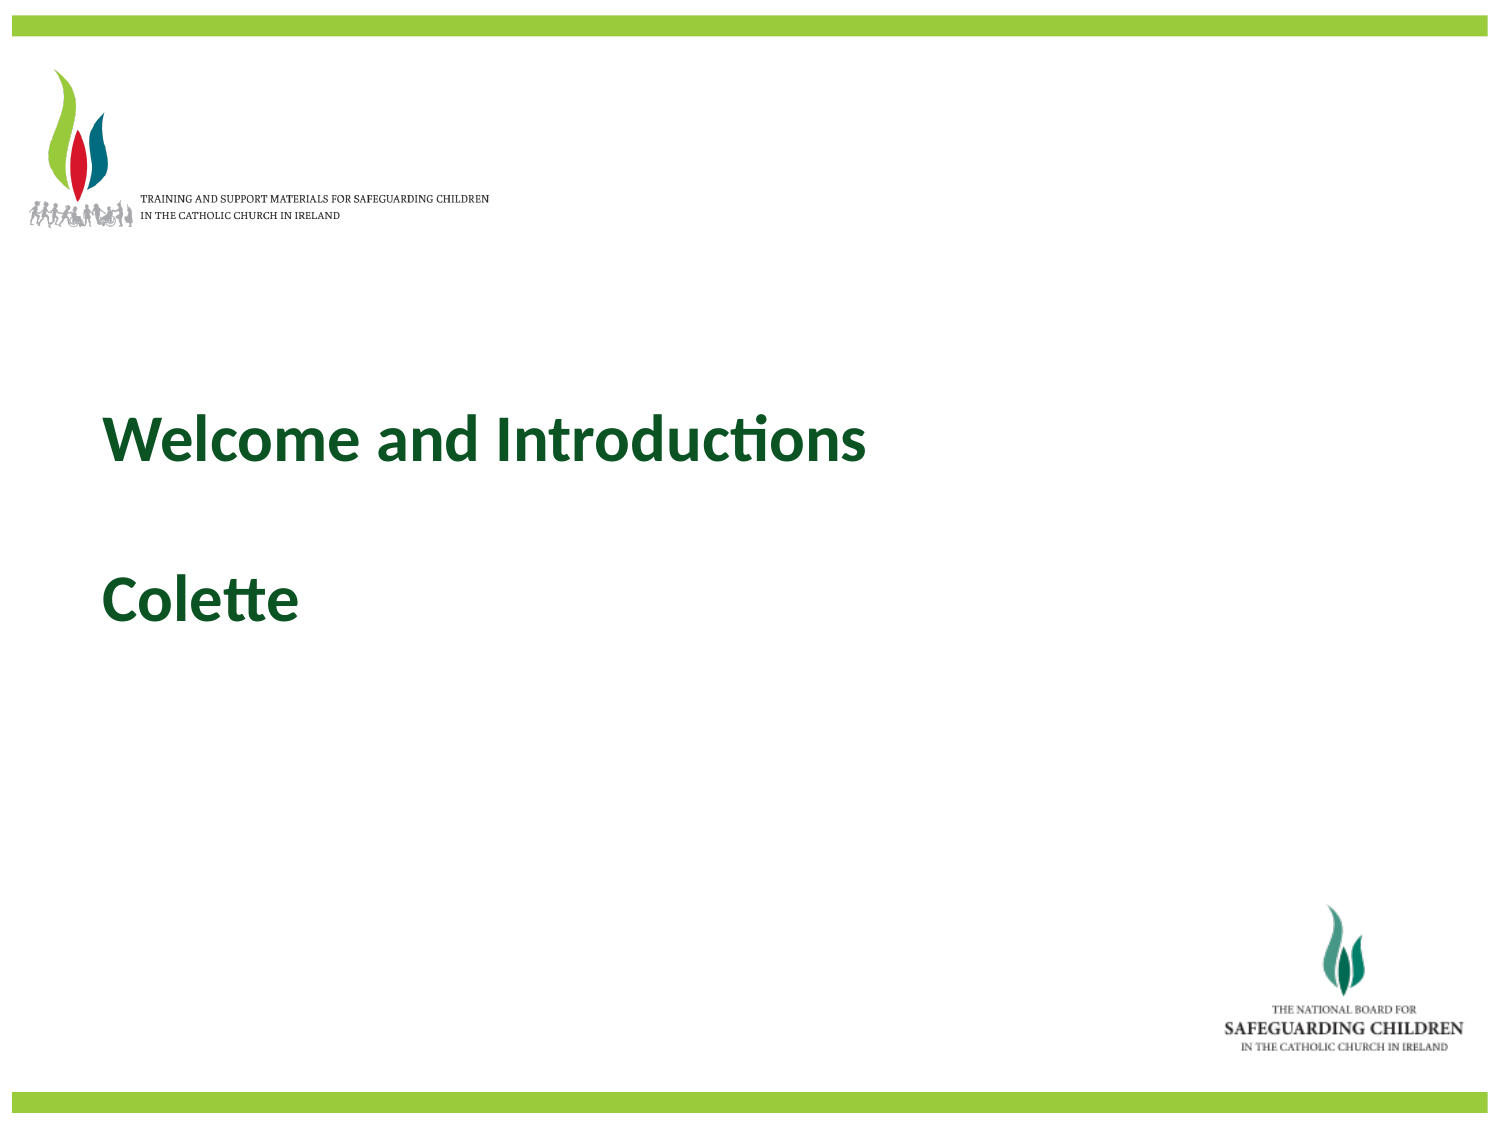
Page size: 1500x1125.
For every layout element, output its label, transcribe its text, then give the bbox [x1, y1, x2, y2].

text_box Welcome and Introductions Colette [87, 387, 1270, 643]
